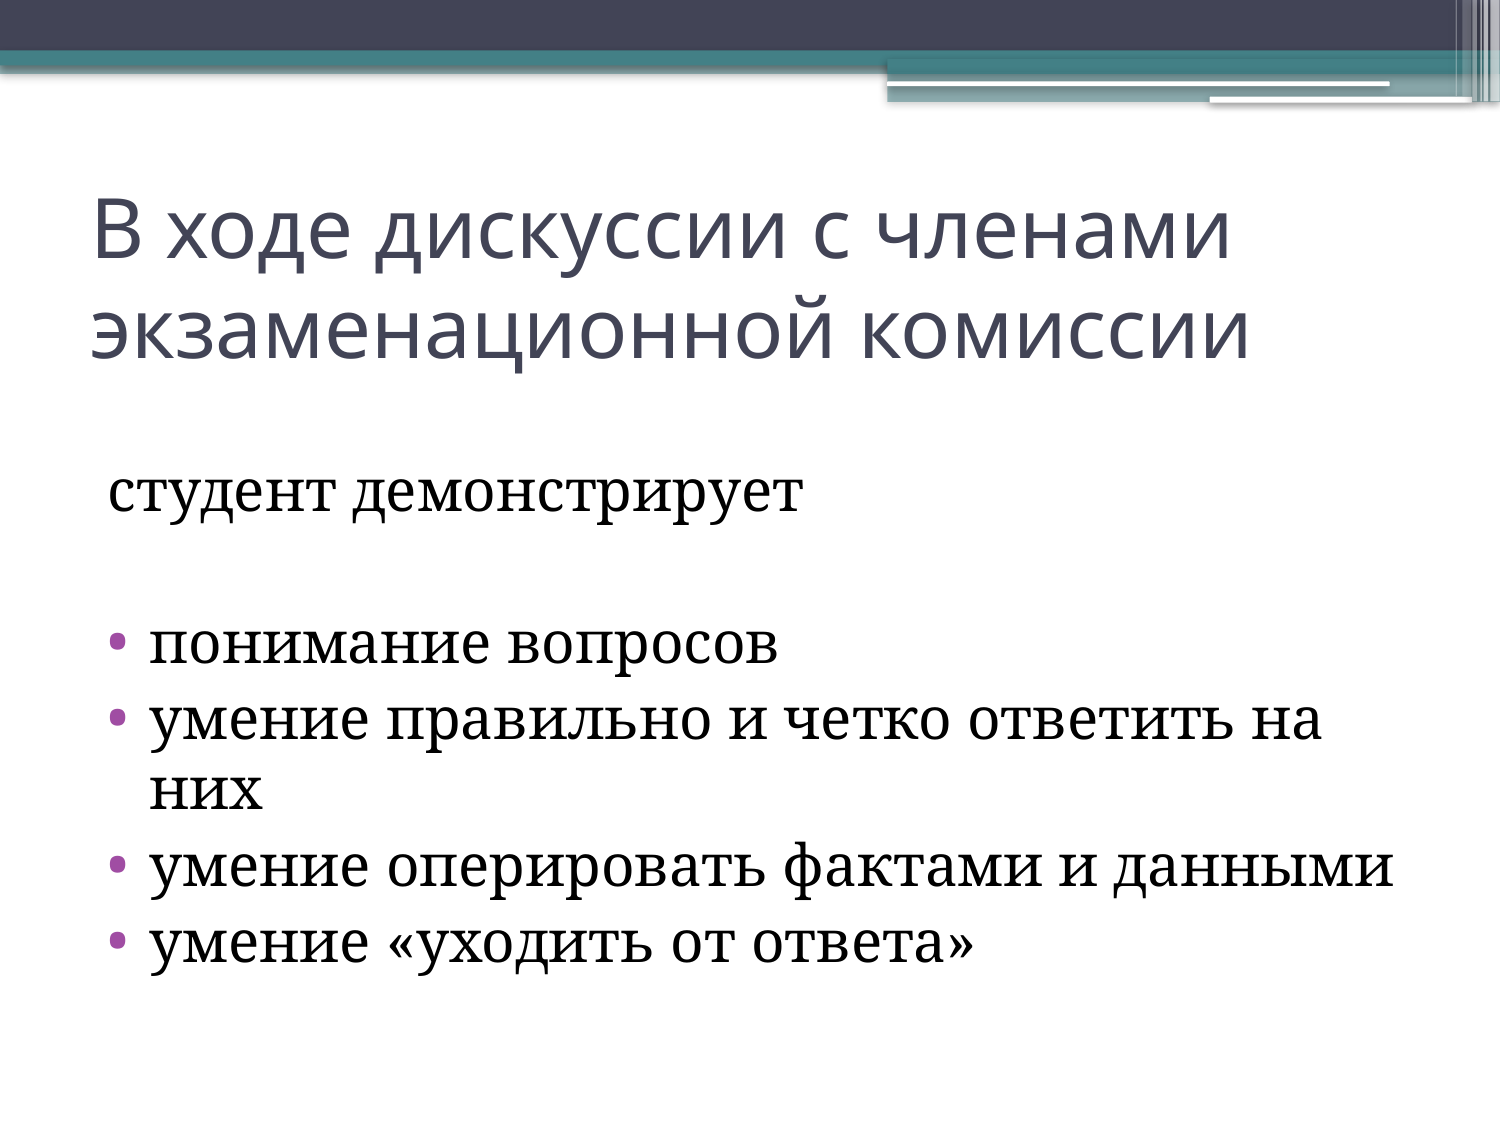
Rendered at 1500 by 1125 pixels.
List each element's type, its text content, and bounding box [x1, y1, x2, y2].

title В ходе дискуссии с членами экзаменационной комиссии [75, 187, 1425, 363]
list студент демонстрирует понимание вопросов умение правильно и четко ответить на них умение оперировать фактами и данными умение «уходить от ответа» [75, 369, 1425, 1079]
